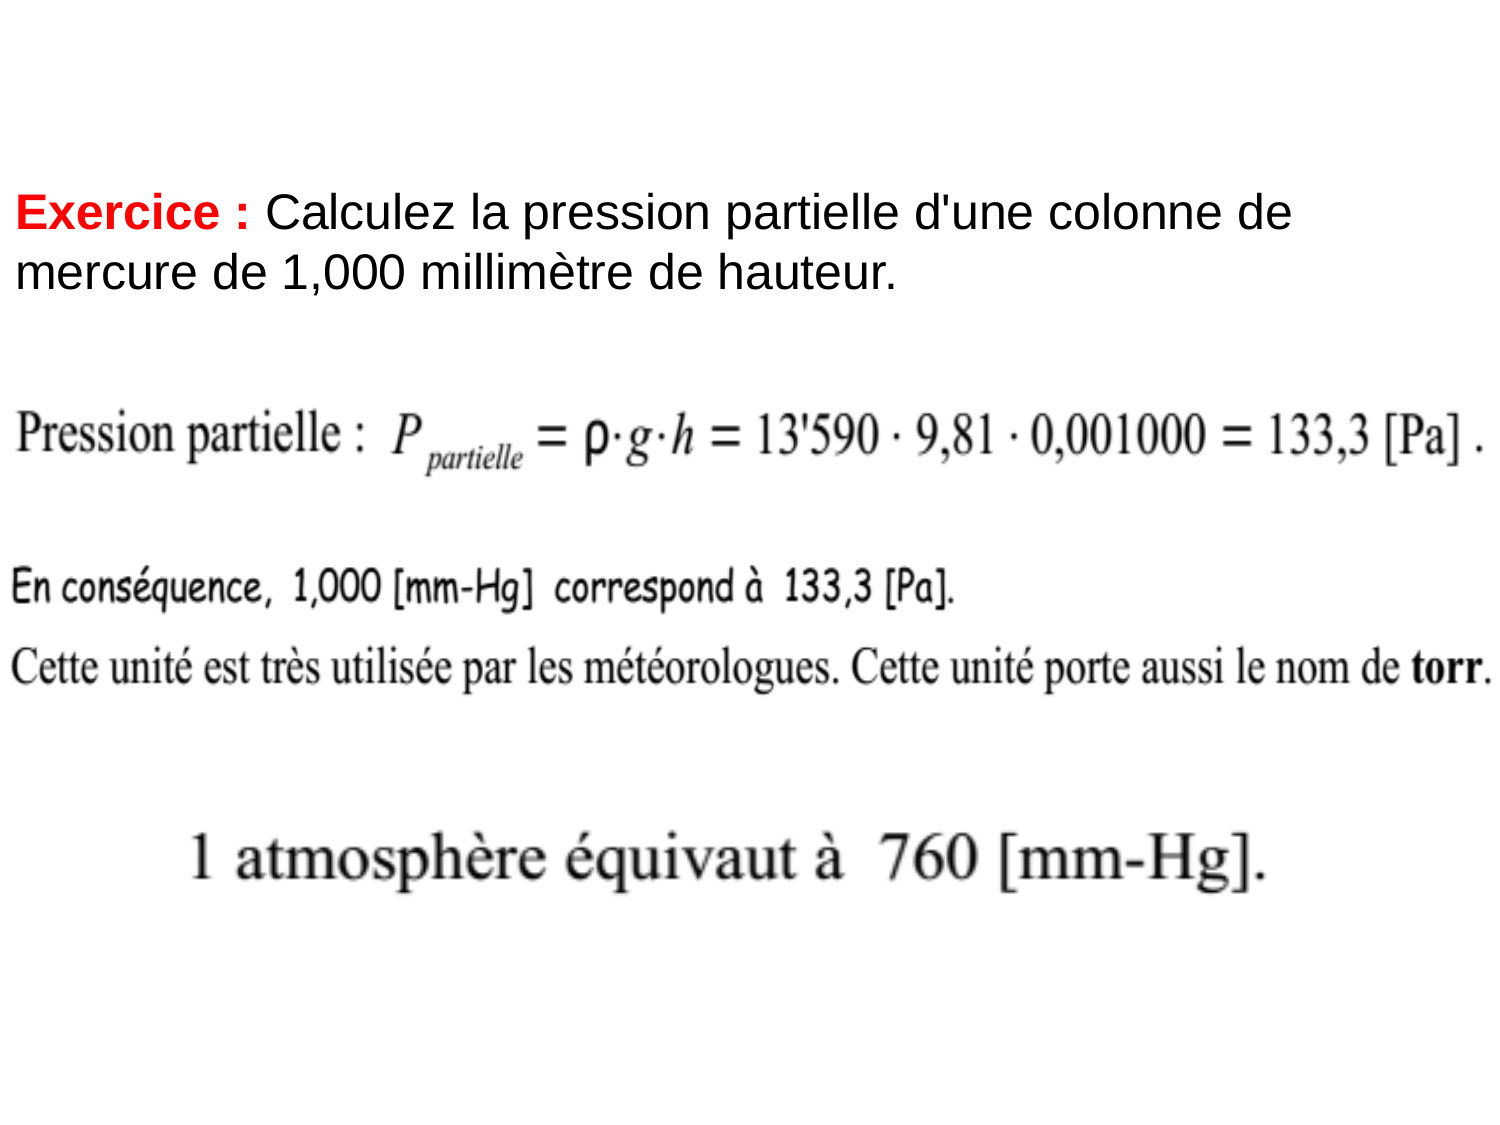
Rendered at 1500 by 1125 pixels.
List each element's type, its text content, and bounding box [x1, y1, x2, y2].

title Exercice : Calculez la pression partielle d'une colonne de mercure de 1,000 millimètre de hauteur. [0, 148, 1500, 391]
picture [162, 813, 1302, 929]
picture [0, 544, 1500, 719]
picture [0, 394, 1487, 483]
